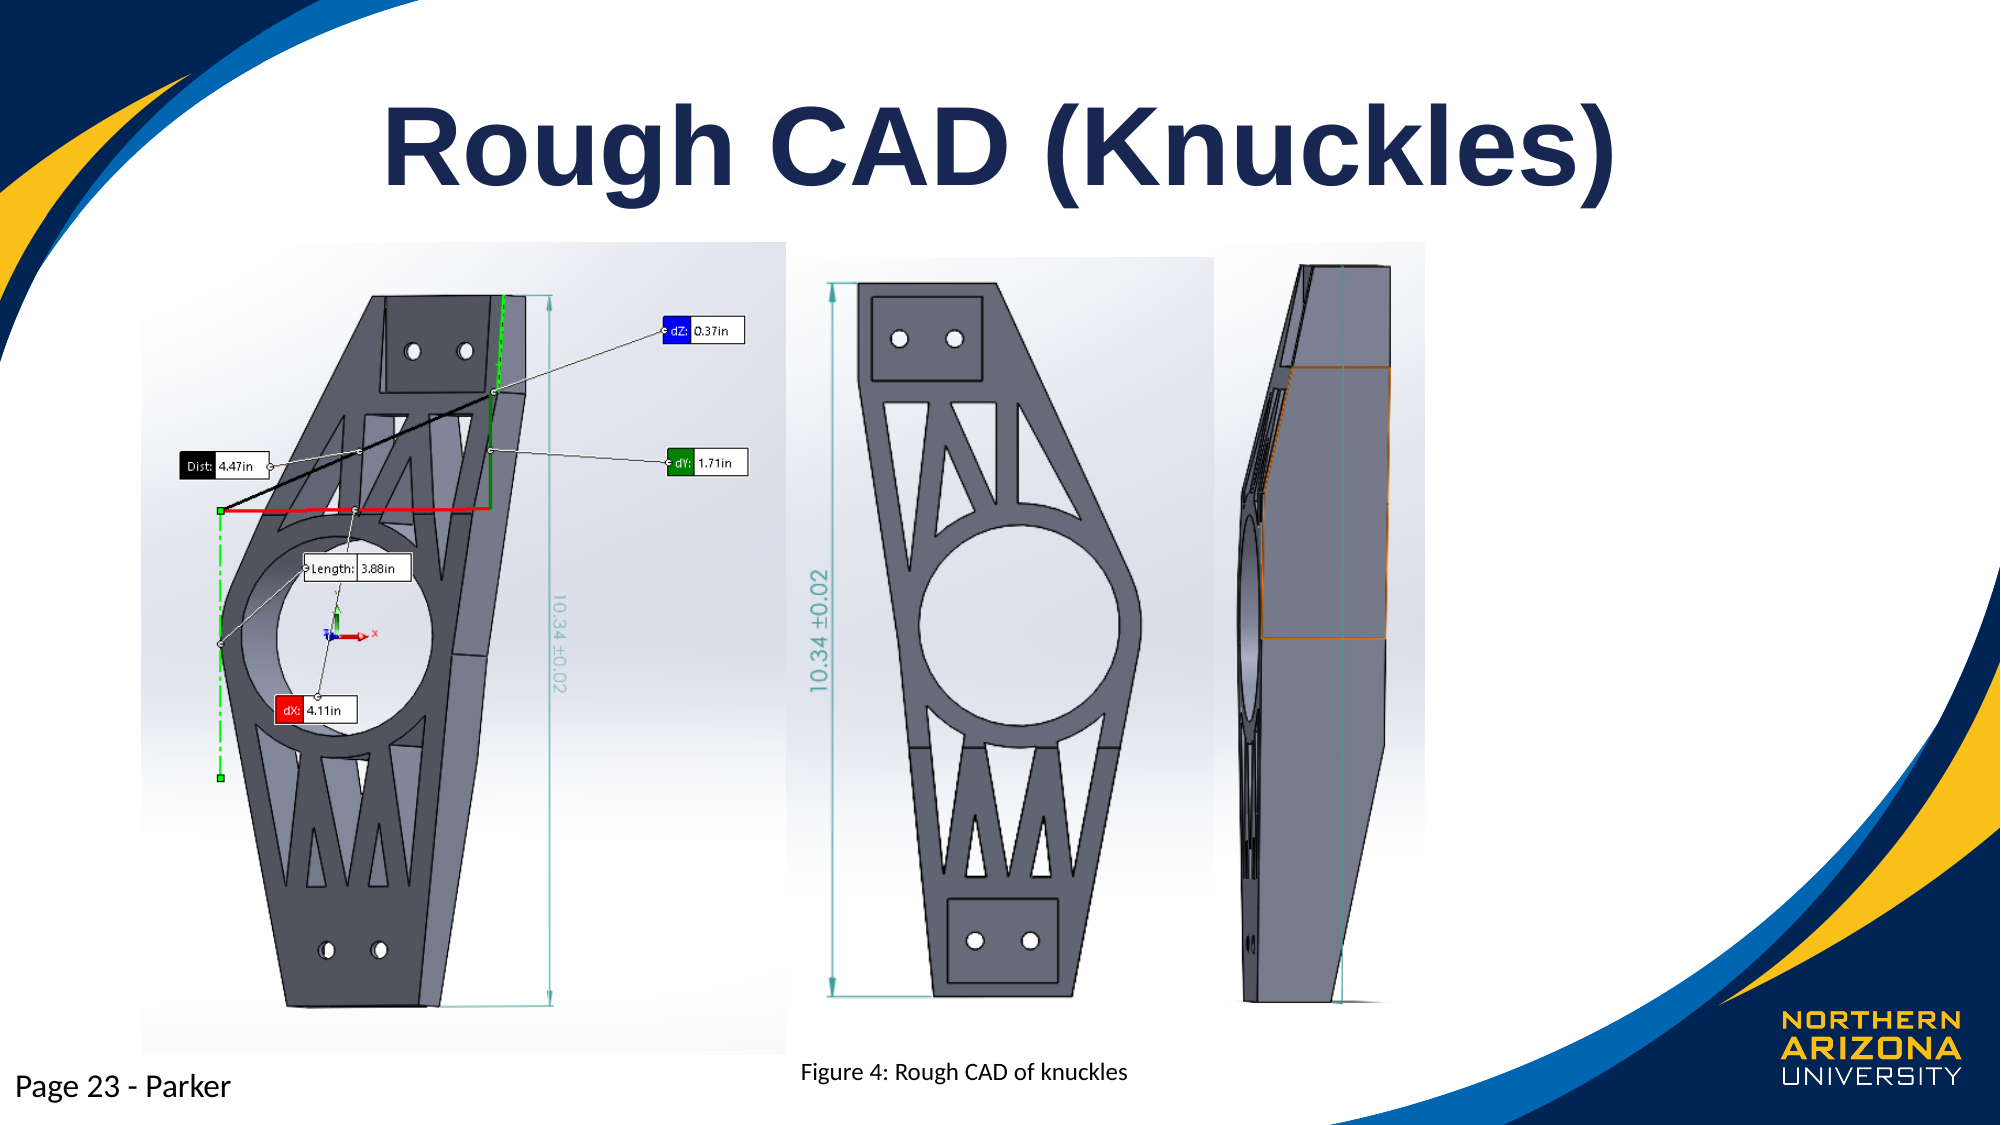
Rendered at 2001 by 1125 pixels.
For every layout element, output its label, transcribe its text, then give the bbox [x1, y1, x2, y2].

text_box Page 23 - Parker [0, 1057, 450, 1112]
picture [0, 0, 2000, 1125]
title Rough CAD (Knuckles) [523, 40, 1863, 258]
text_box Figure 4: Rough CAD of knuckles [786, 1048, 1243, 1093]
